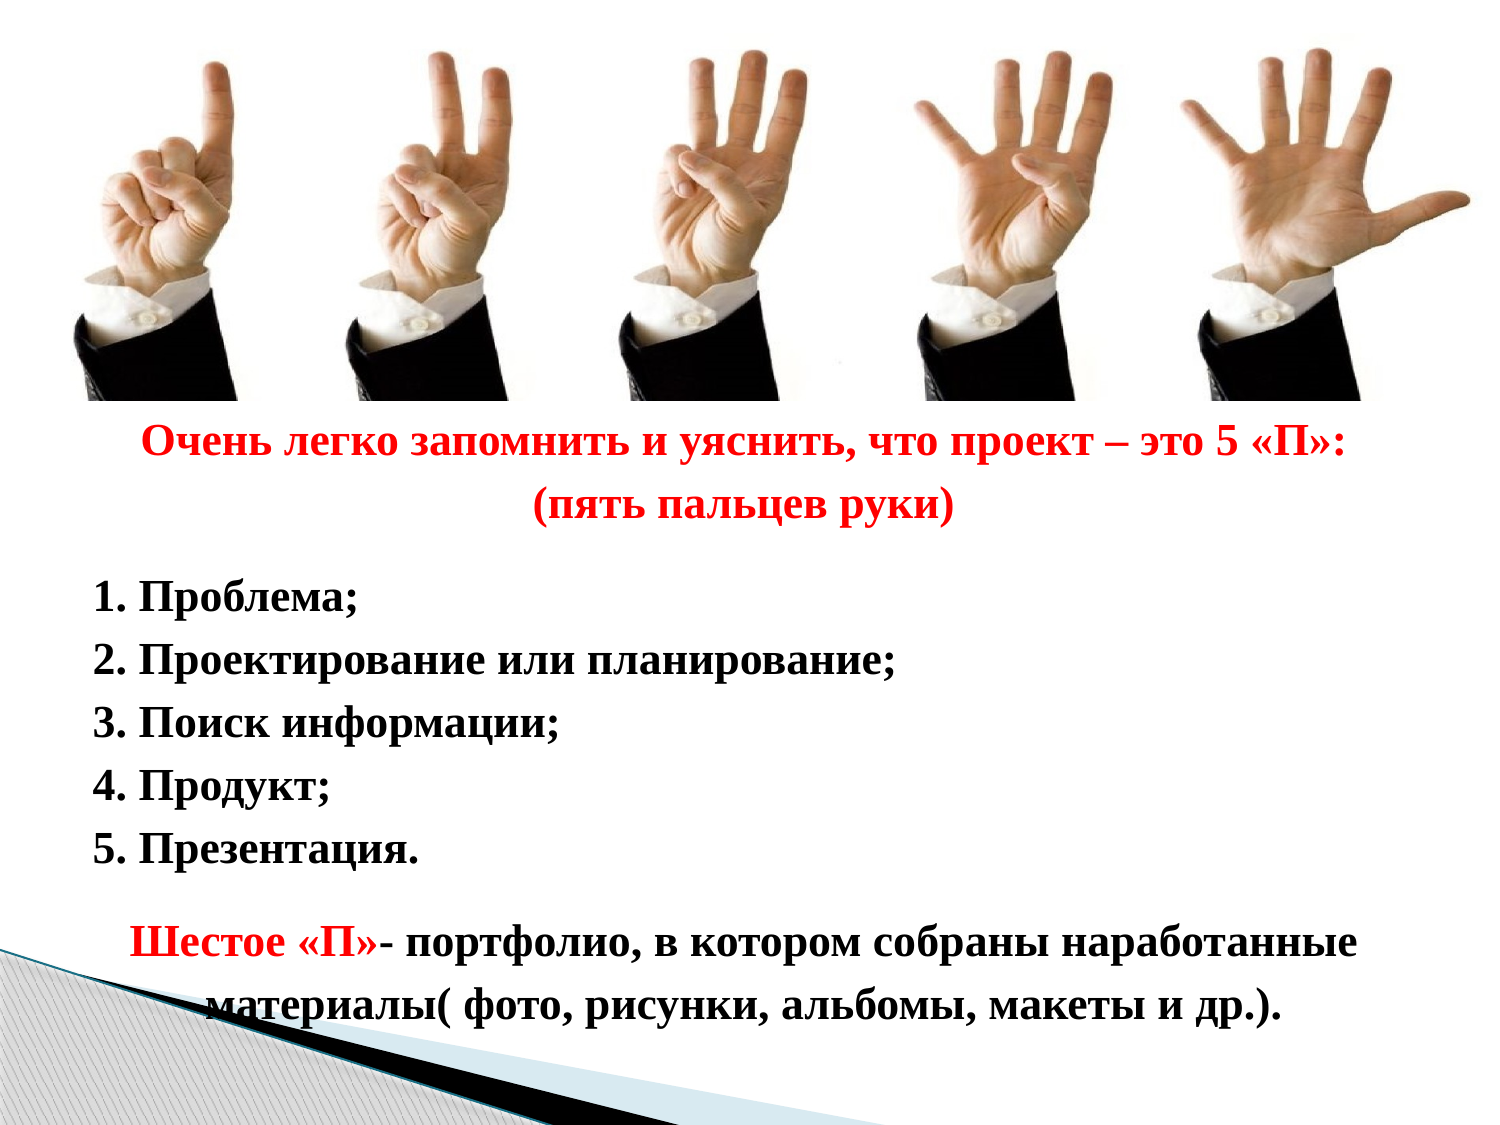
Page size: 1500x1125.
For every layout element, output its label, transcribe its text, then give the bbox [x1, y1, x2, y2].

list Очень легко запомнить и уяснить, что проект – это 5 «П»: (пять пальцев руки) 1. Проблема; 2. Проектирование или планирование; 3. Поиск информации; 4. Продукт; 5. Презентация. Шестое «П»- портфолио, в котором собраны наработанные материалы( фото, рисунки, альбомы, макеты и др.). [59, 407, 1410, 1125]
picture [64, 30, 1483, 401]
